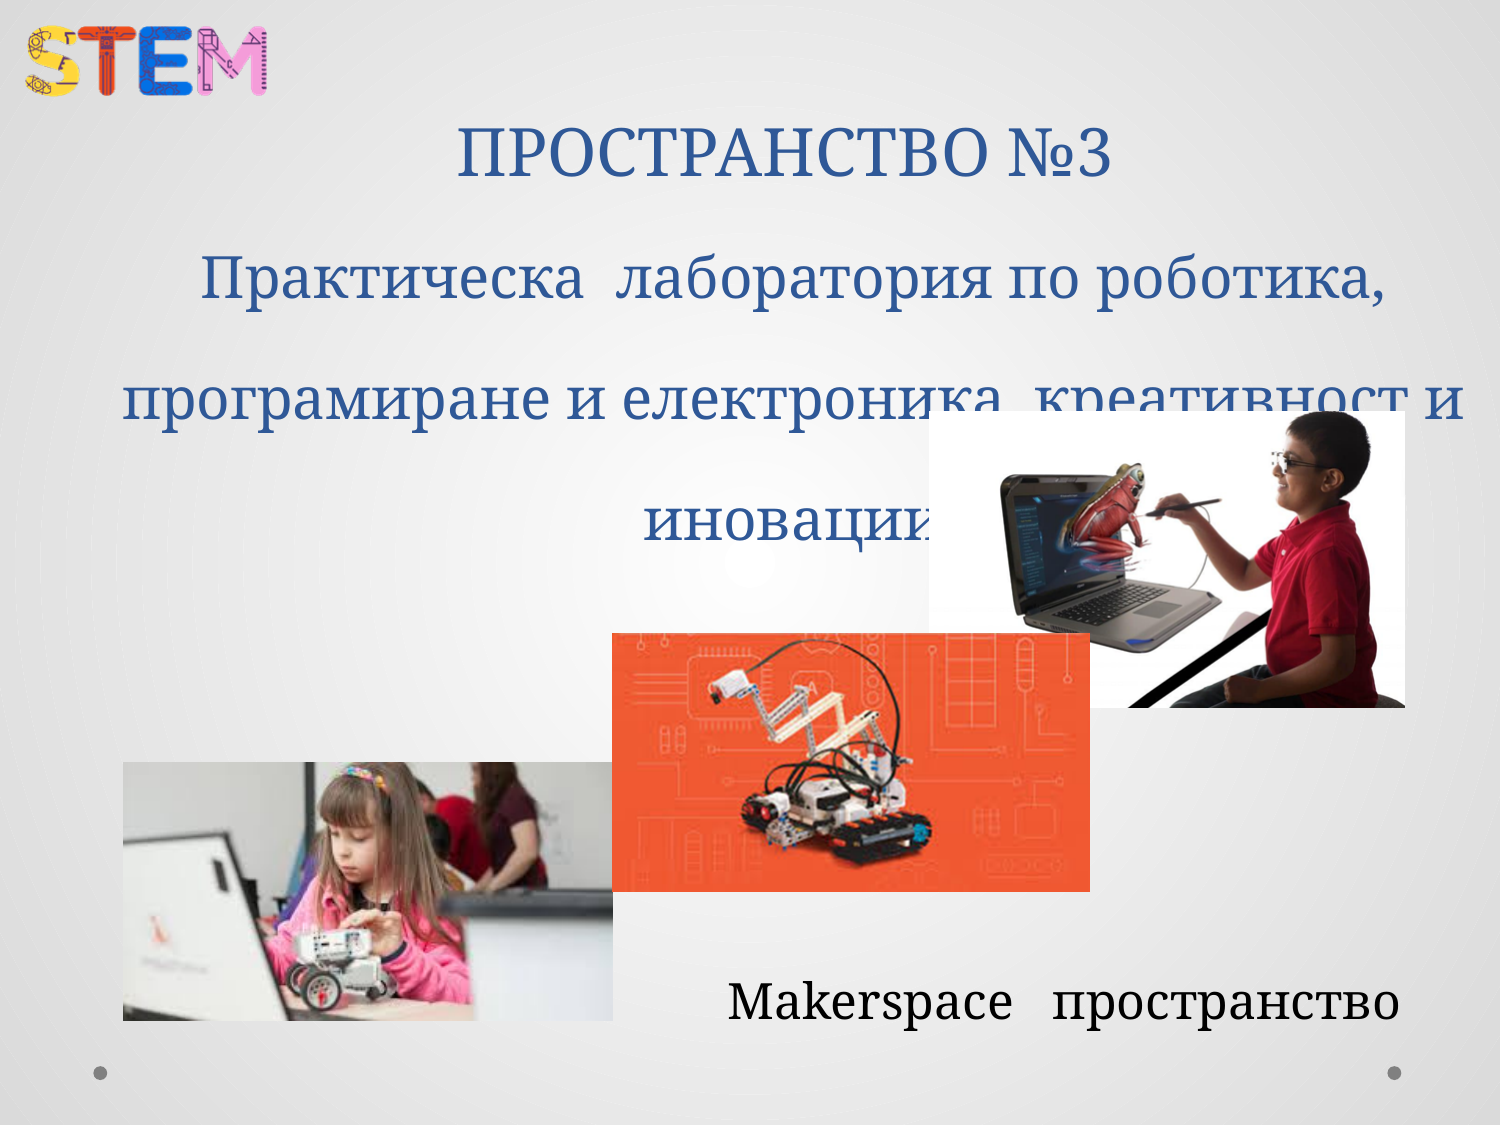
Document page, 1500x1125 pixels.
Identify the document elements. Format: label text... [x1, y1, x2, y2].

title ПРОСТРАНСТВО №3 Практическа лаборатория по роботика, програмиране и електроника, креативност и иновации [87, 125, 1500, 560]
picture [123, 411, 1405, 1021]
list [24, 24, 270, 99]
text_box Makerspace пространство [712, 962, 1463, 1038]
